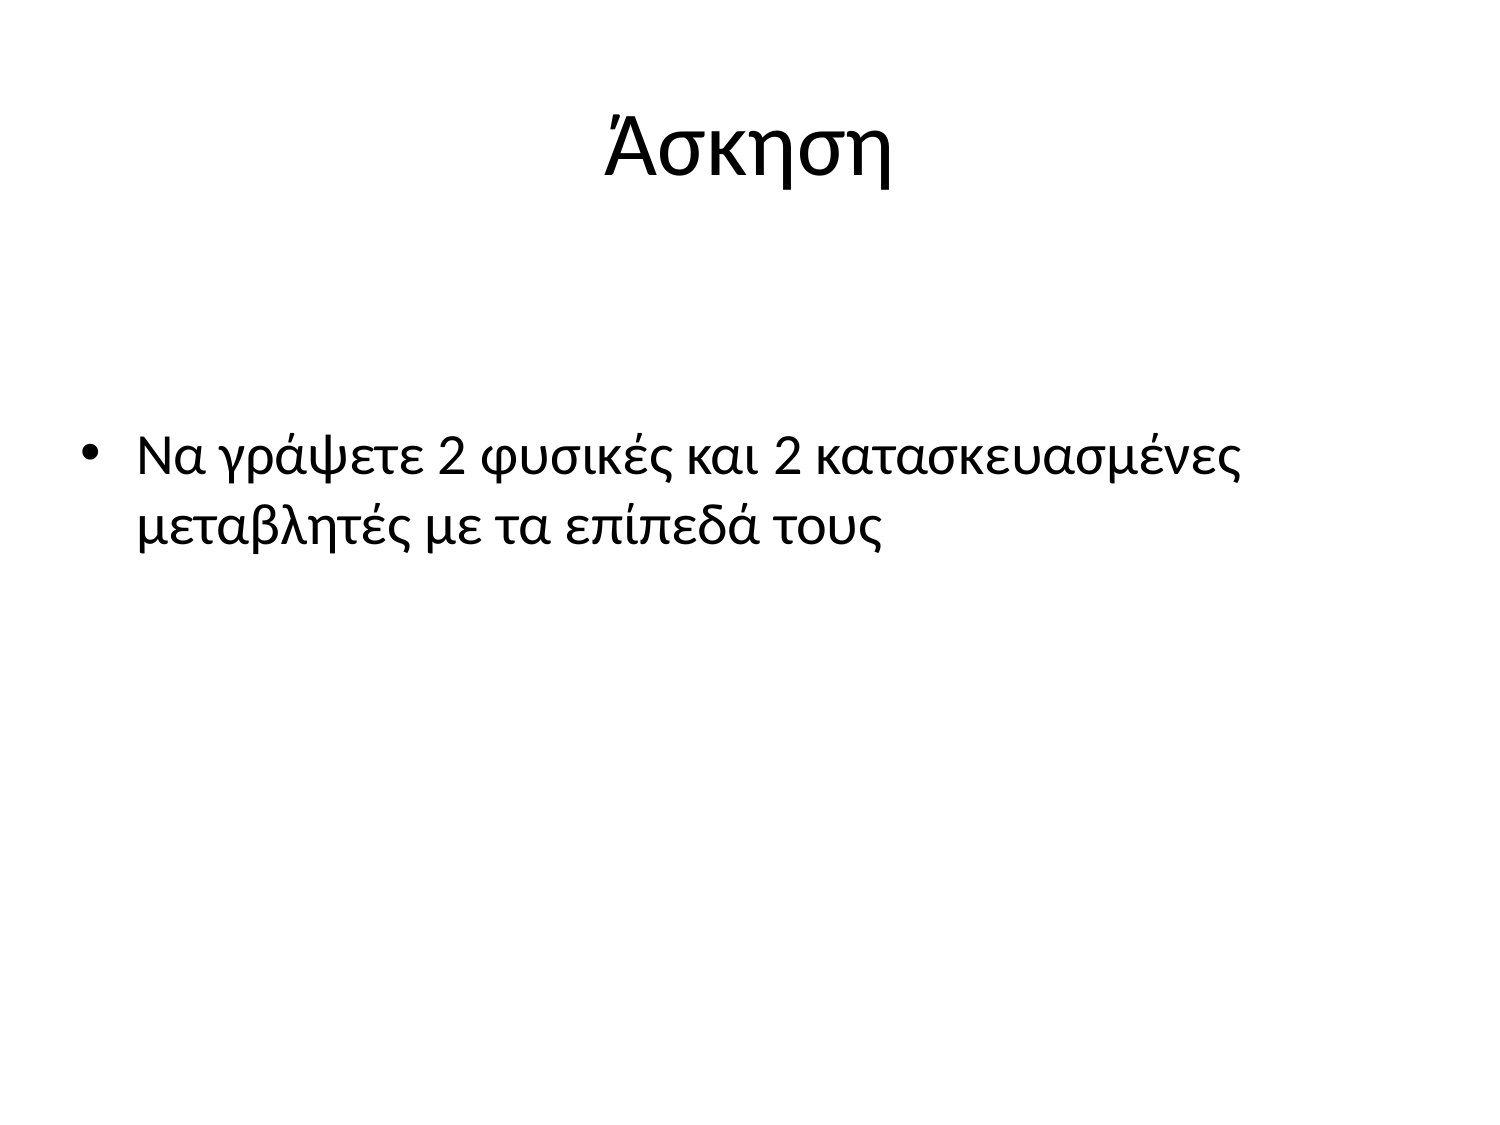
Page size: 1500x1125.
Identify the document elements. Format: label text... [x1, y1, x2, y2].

title Άσκηση [74, 44, 1426, 233]
list Να γράψετε 2 φυσικές και 2 κατασκευασμένες μεταβλητές με τα επίπεδά τους [64, 408, 1416, 592]
